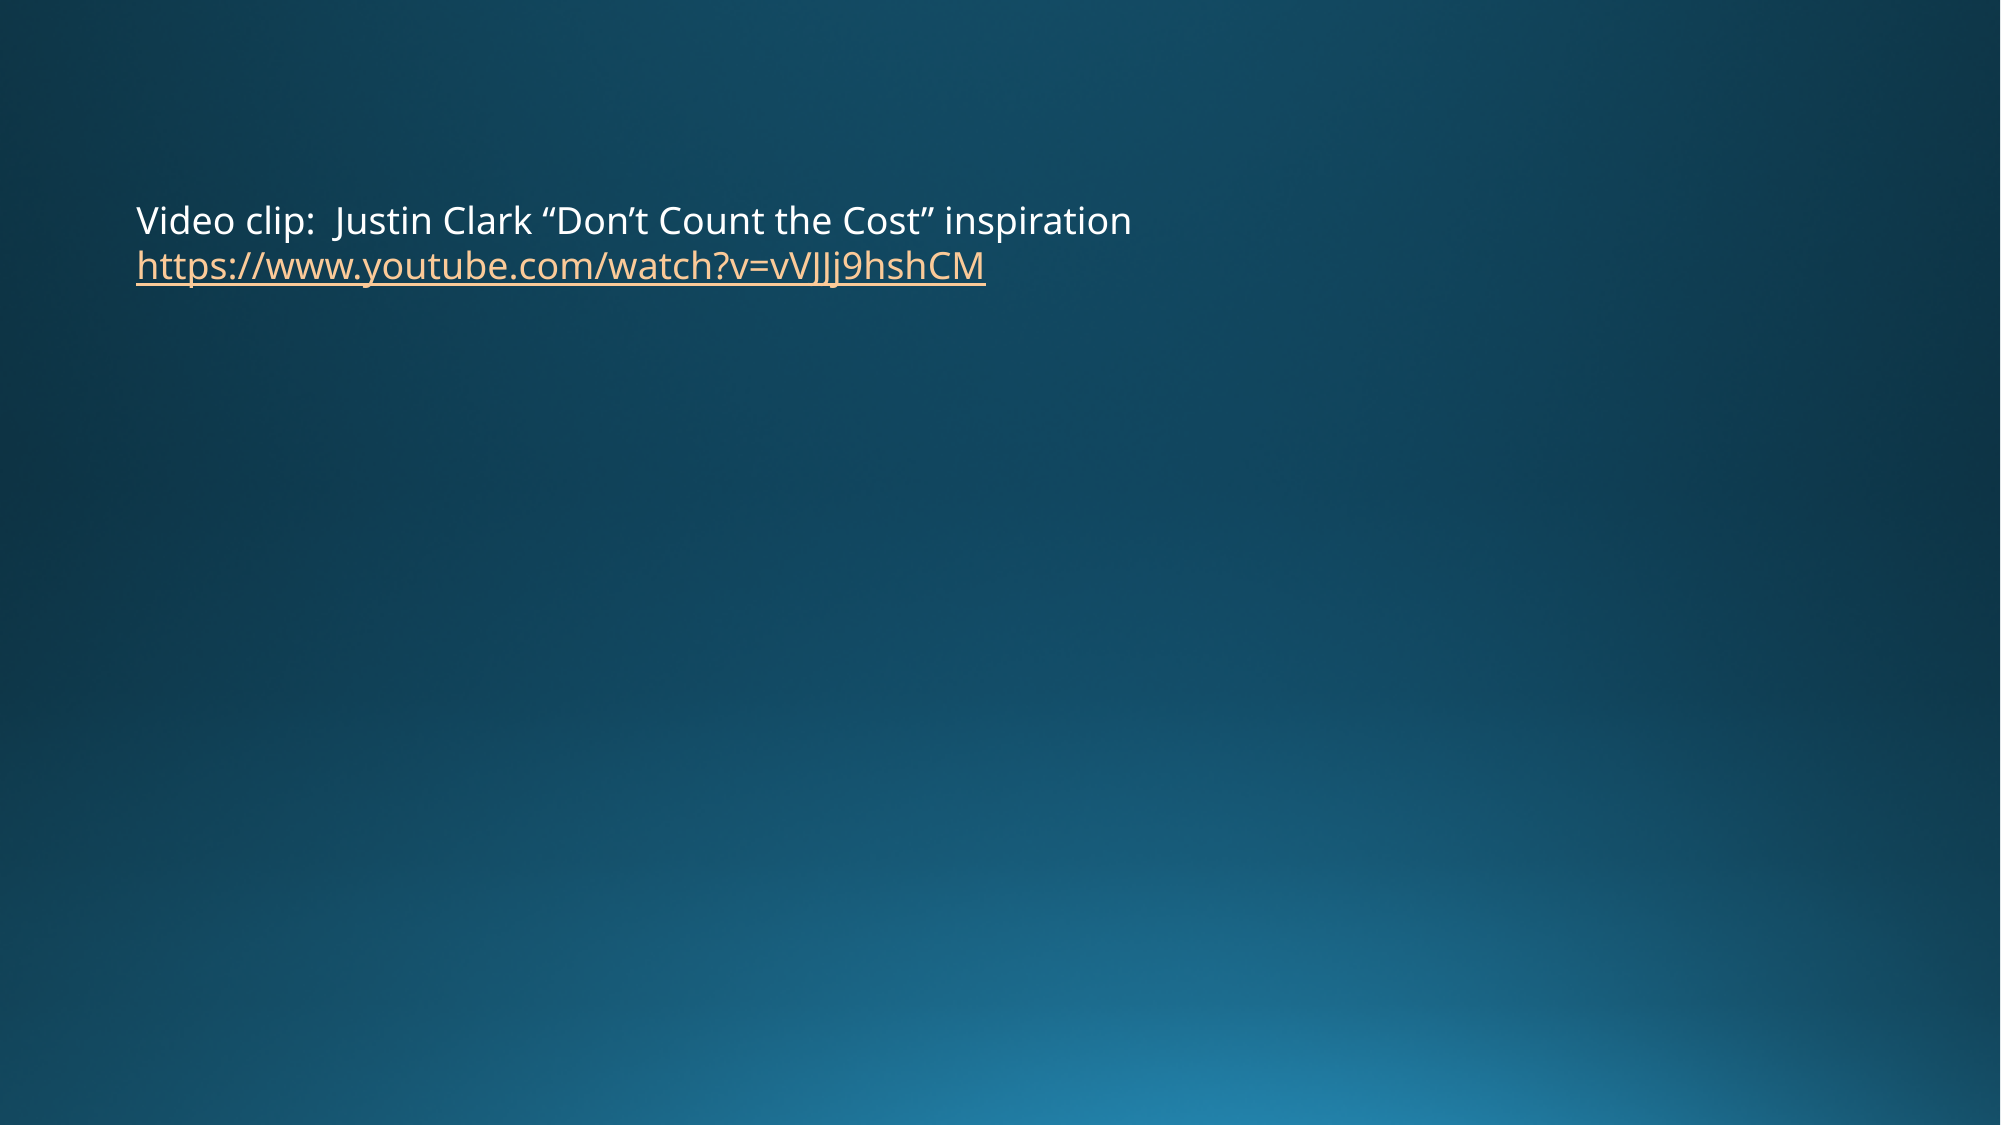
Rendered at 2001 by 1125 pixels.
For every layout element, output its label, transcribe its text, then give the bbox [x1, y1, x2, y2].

text_box Video clip: Justin Clark “Don’t Count the Cost” inspiration https://www.youtube.com/watch?v=vVJJj9hshCM [121, 99, 1945, 616]
picture [0, 0, 2001, 1125]
